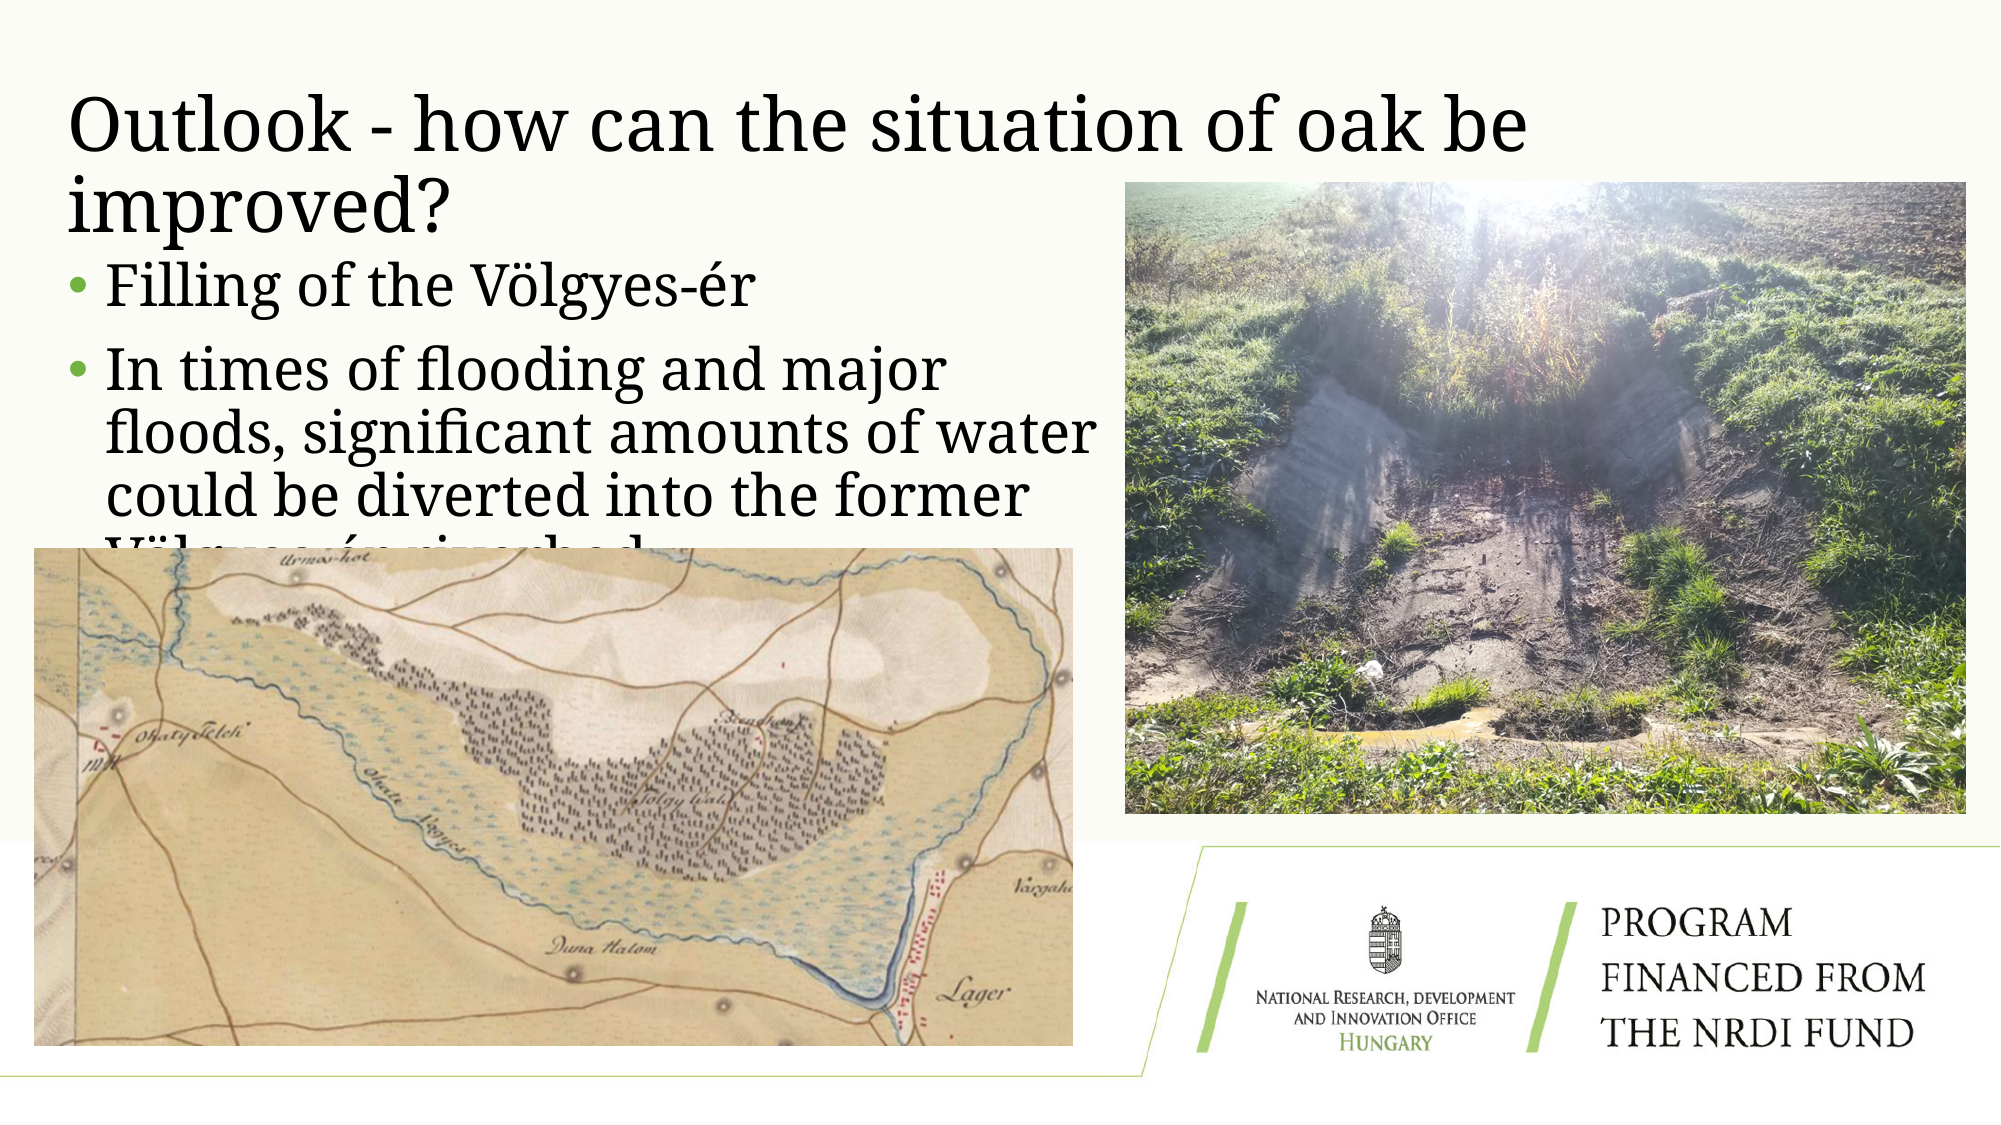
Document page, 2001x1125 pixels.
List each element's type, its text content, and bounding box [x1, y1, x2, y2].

picture [0, 548, 2000, 1124]
list Filling of the Völgyes-ér In times of flooding and major floods, significant amounts of water could be diverted into the former Völgyes-ér riverbed [53, 249, 1125, 586]
title Outlook - how can the situation of oak be improved? [53, 79, 1682, 163]
picture [1125, 182, 1966, 814]
